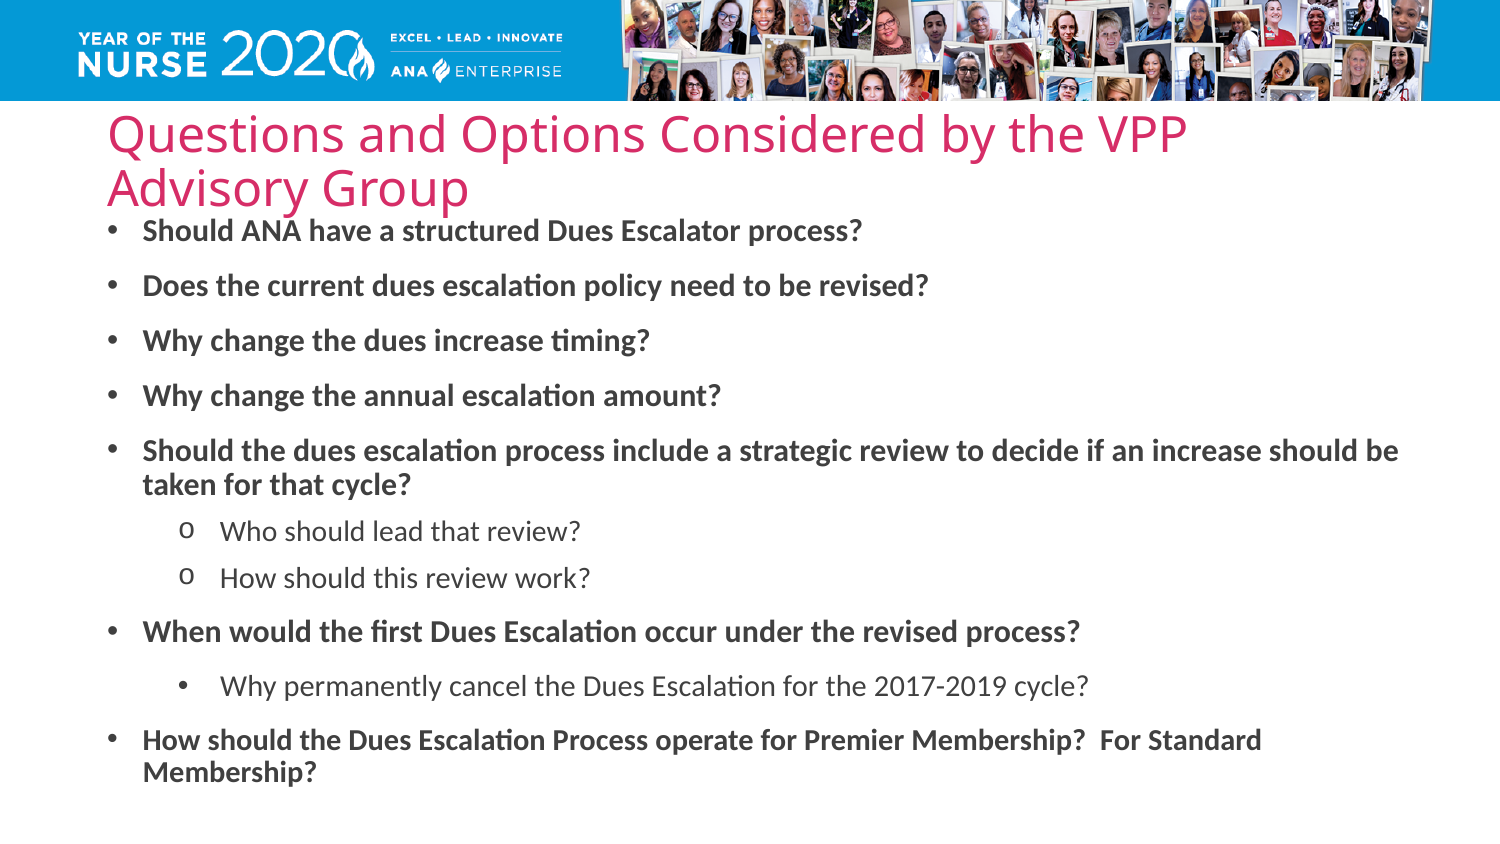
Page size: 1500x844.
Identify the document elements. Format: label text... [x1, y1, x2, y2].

picture [256, 31, 292, 75]
picture [433, 60, 449, 81]
picture [172, 33, 192, 44]
picture [329, 31, 358, 75]
picture [405, 67, 414, 76]
picture [349, 40, 374, 78]
picture [138, 33, 149, 44]
picture [163, 52, 180, 77]
picture [153, 33, 161, 44]
picture [93, 33, 101, 44]
picture [118, 33, 127, 44]
picture [295, 31, 324, 75]
title Questions and Options Considered by the VPP Advisory Group [92, 81, 1386, 206]
picture [620, 0, 1434, 101]
picture [104, 33, 114, 44]
picture [540, 34, 546, 41]
picture [80, 33, 89, 44]
picture [137, 52, 157, 76]
picture [222, 31, 252, 75]
picture [79, 52, 99, 76]
picture [188, 52, 206, 76]
picture [418, 67, 427, 76]
list Should ANA have a structured Dues Escalator process? Does the current dues escalation policy need to be revised? Why change the dues increase timing? Why change the annual escalation amount? Should the dues escalation process include a strategic review to decide if an increase should be taken for that cycle? Who should lead that review? How should this review work? When would the first Dues Escalation occur under the revised process? Why permanently cancel the Dues Escalation for the 2017-2019 cycle? How should the Dues Escalation Process operate for Premier Membership? For Standard Membership? [92, 206, 1440, 803]
picture [197, 33, 205, 44]
picture [108, 52, 128, 77]
picture [393, 67, 399, 74]
